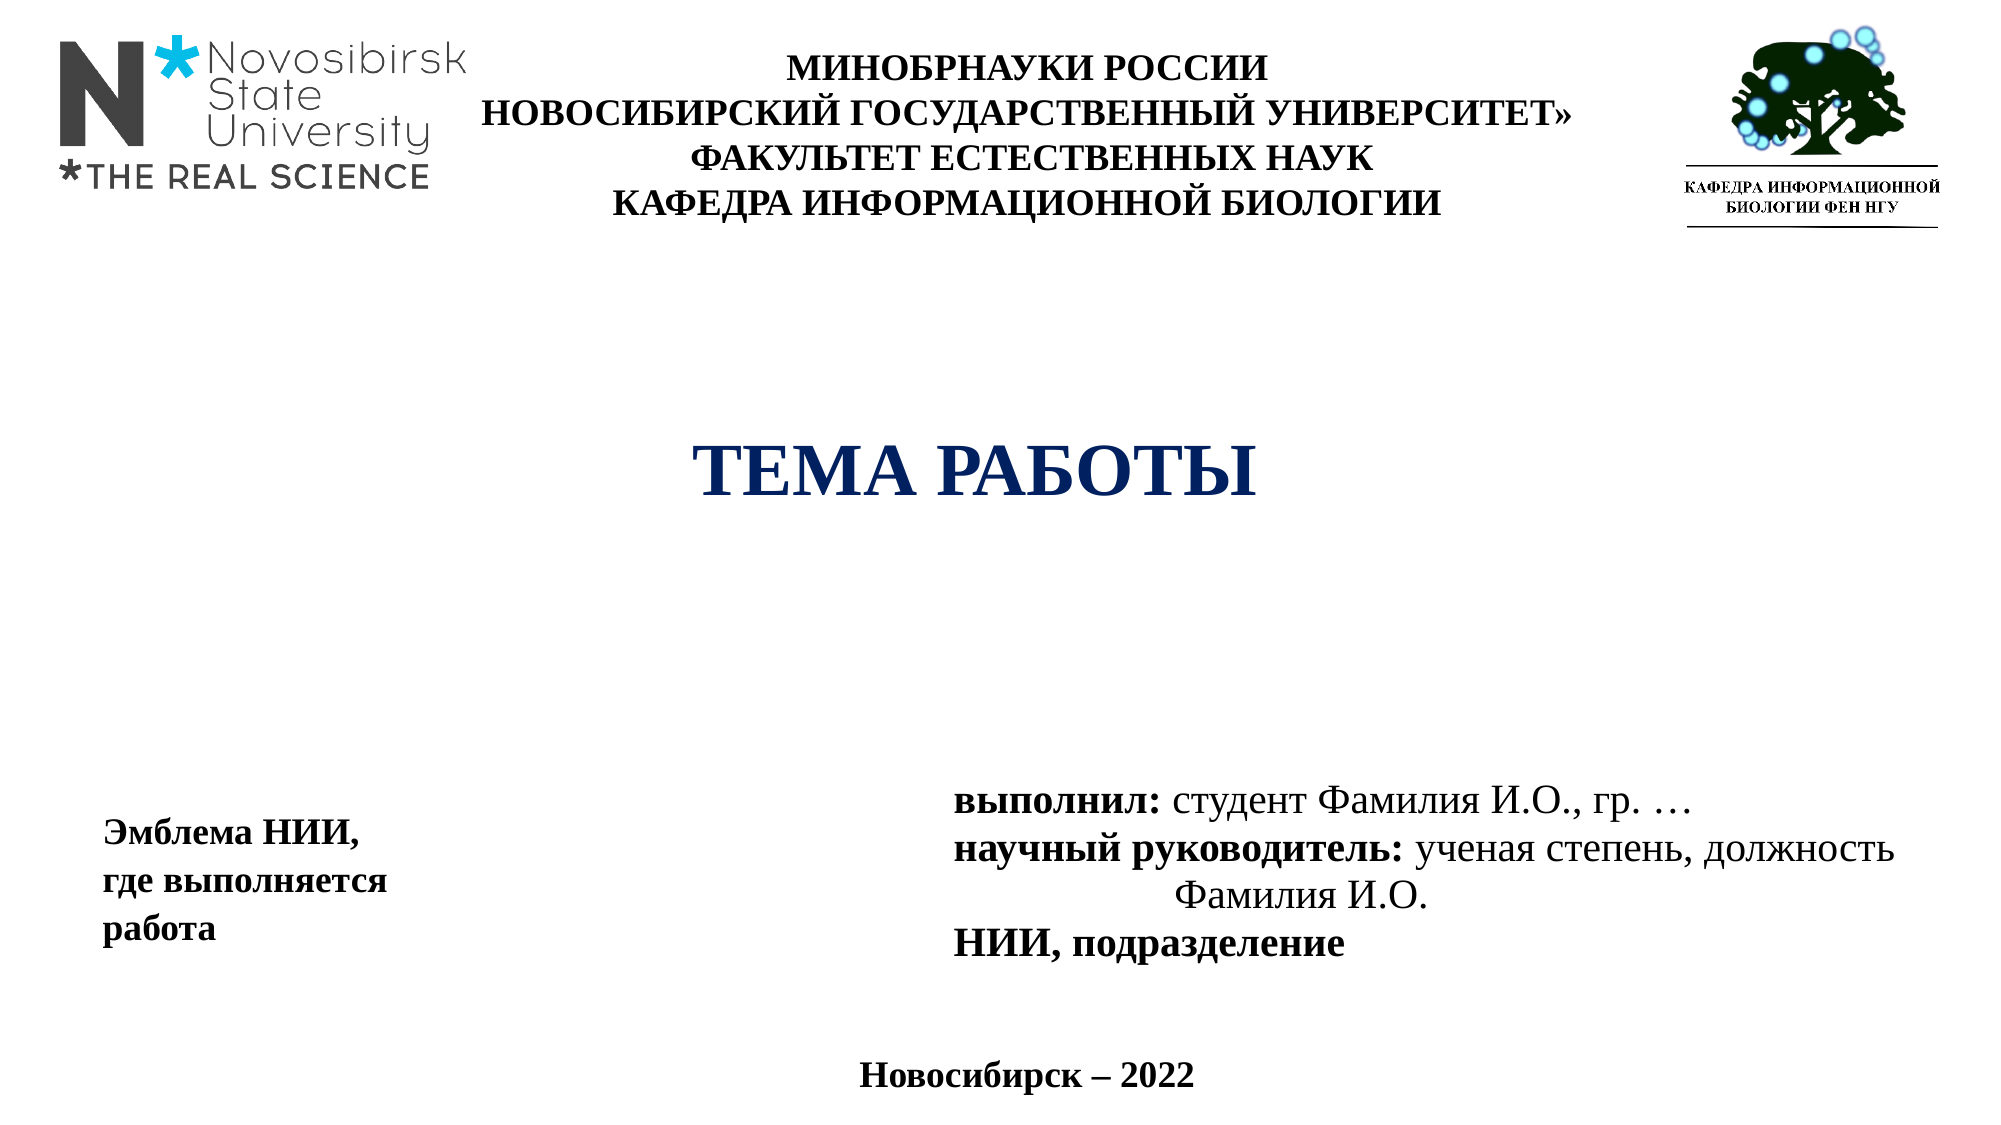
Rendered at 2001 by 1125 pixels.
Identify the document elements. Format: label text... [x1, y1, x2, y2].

text_box выполнил: студент Фамилия И.О., гр. … научный руководитель: ученая степень, должность Фамилия И.О. НИИ, подразделение [939, 766, 1939, 986]
picture [1684, 23, 1940, 228]
picture [59, 35, 466, 189]
text_box Минобрнауки РОССИИ НОВОСИБИРСКИЙ ГОСУДАРСТВЕННЫЙ УНИВЕРСИТЕТ» ФАКУЛЬТЕТ ЕСТЕСТВЕННЫХ НАУК Кафедра ИНФОРМАЦИОННОЙ БИОЛОГИИ [466, 35, 1589, 231]
text_box Эмблема НИИ, где выполняется работа [87, 796, 420, 1004]
title ТЕМА РАБОТЫ [225, 389, 1726, 519]
text_box Новосибирск – 2022 [844, 1042, 1211, 1102]
